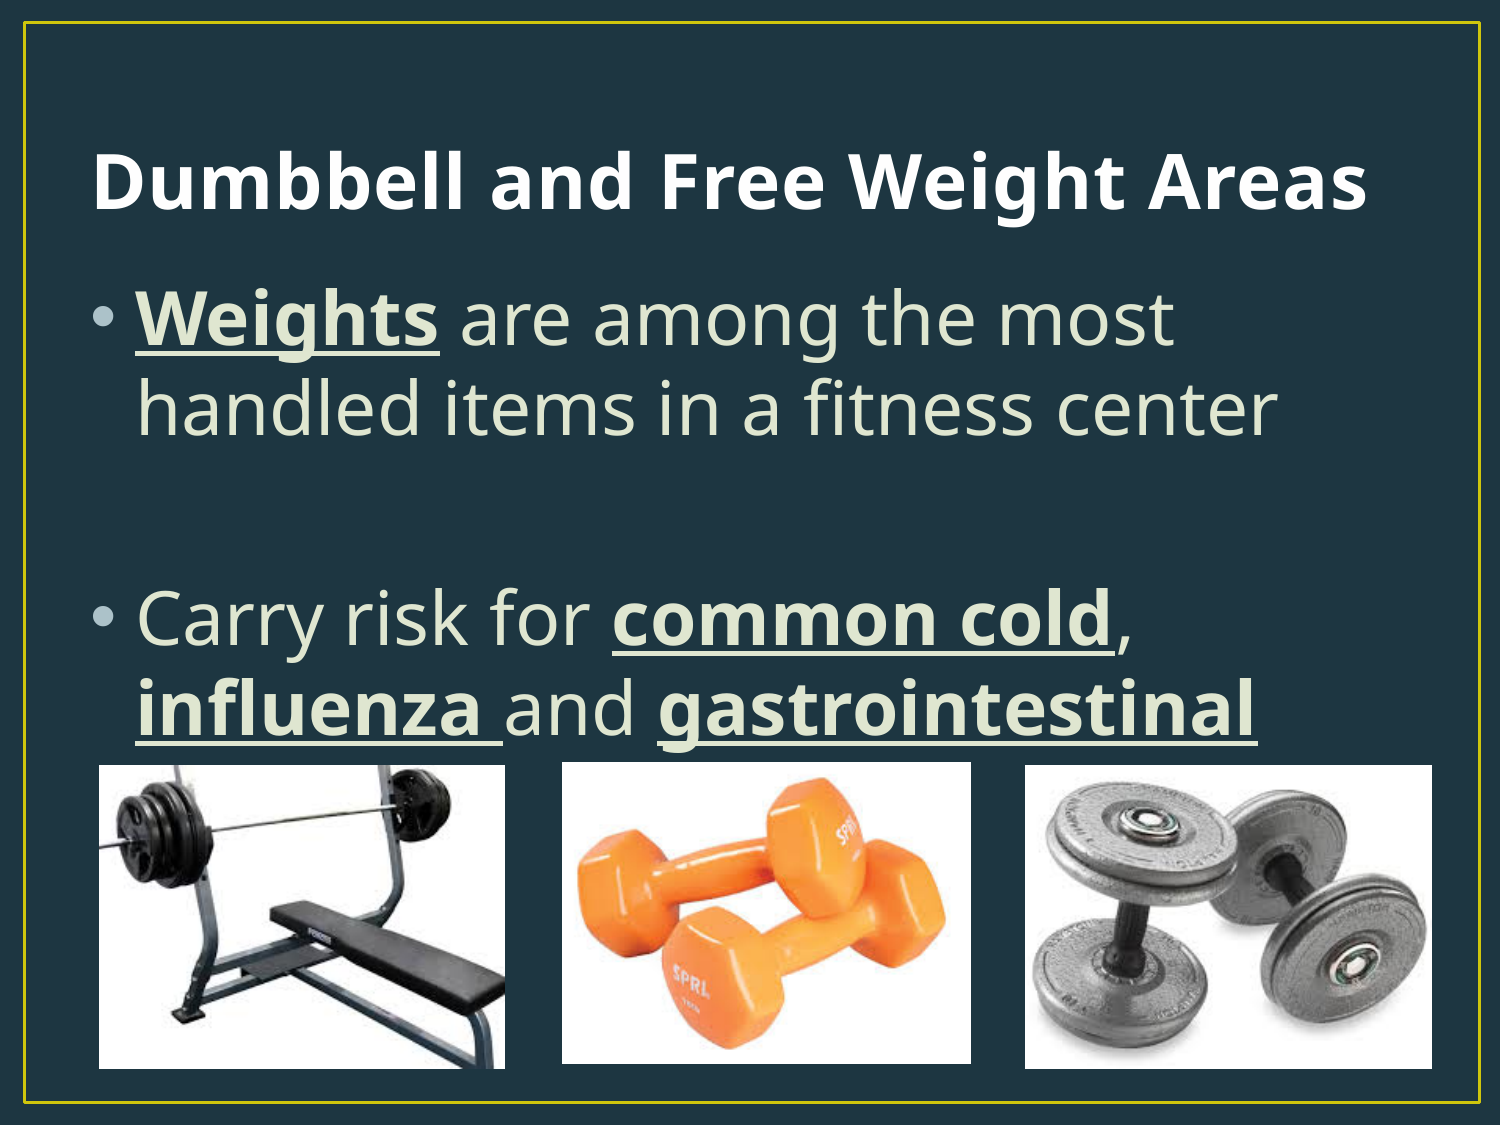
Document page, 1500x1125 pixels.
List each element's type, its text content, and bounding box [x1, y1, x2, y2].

picture [99, 765, 505, 1069]
list Weights are among the most handled items in a fitness center Carry risk for common cold, influenza and gastrointestinal infections [75, 262, 1425, 1005]
picture [562, 762, 971, 1065]
picture [1024, 765, 1432, 1069]
title Dumbbell and Free Weight Areas [75, 45, 1425, 233]
